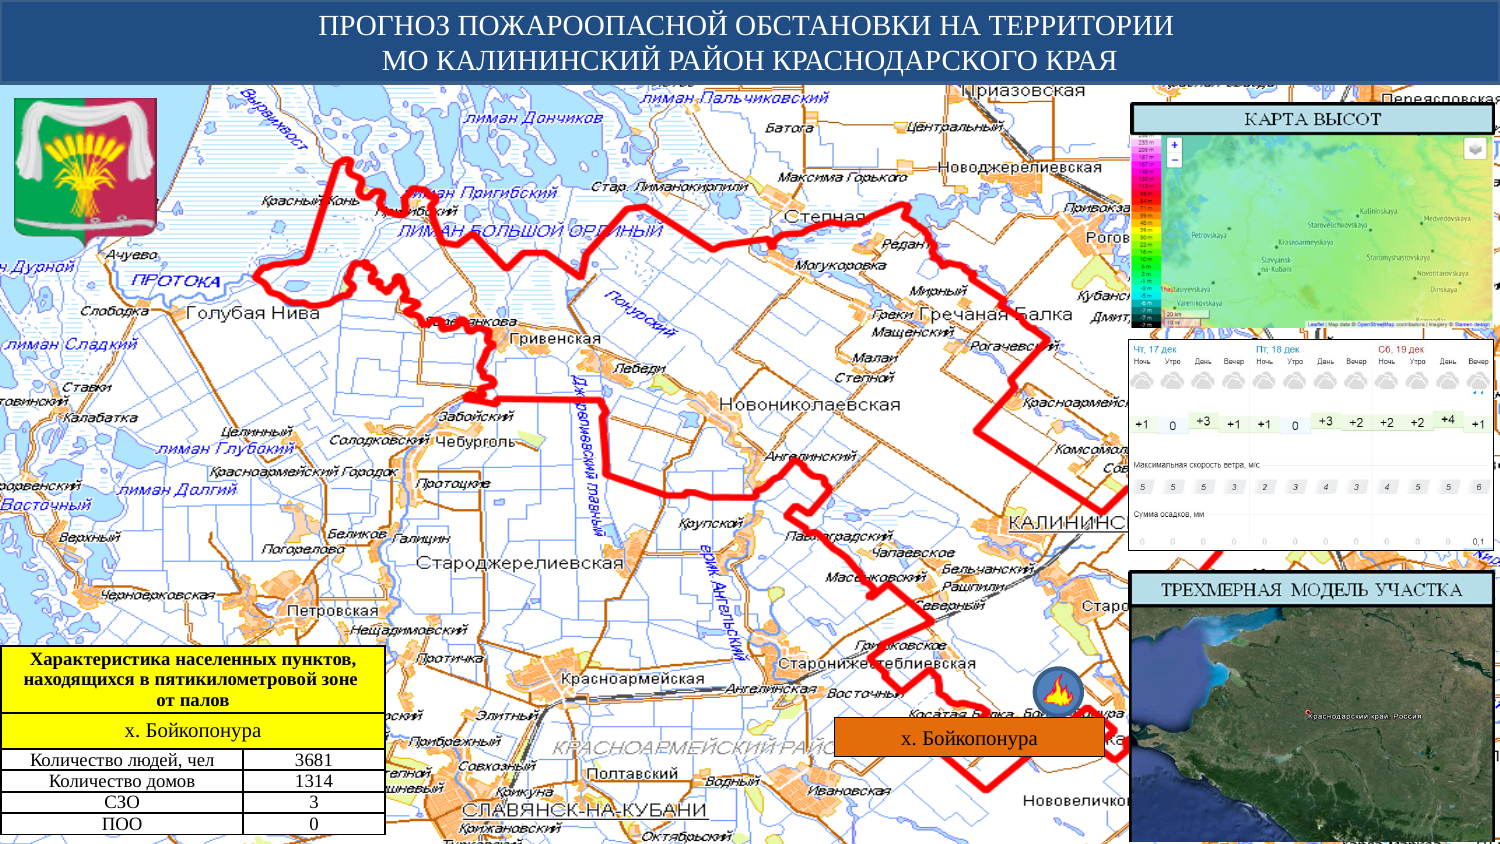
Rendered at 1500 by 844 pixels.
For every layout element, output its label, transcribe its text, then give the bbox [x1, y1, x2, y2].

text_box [1128, 620, 1496, 843]
text_box ПРОГНОЗ ПОЖАРООПАСНОЙ ОБСТАНОВКИ НА ТЕРРИТОРИИ МО Калининский РАЙОН КРАСНОДАРСКОГО КРАЯ [0, 0, 1500, 61]
picture [0, 61, 1500, 844]
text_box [1034, 668, 1083, 716]
